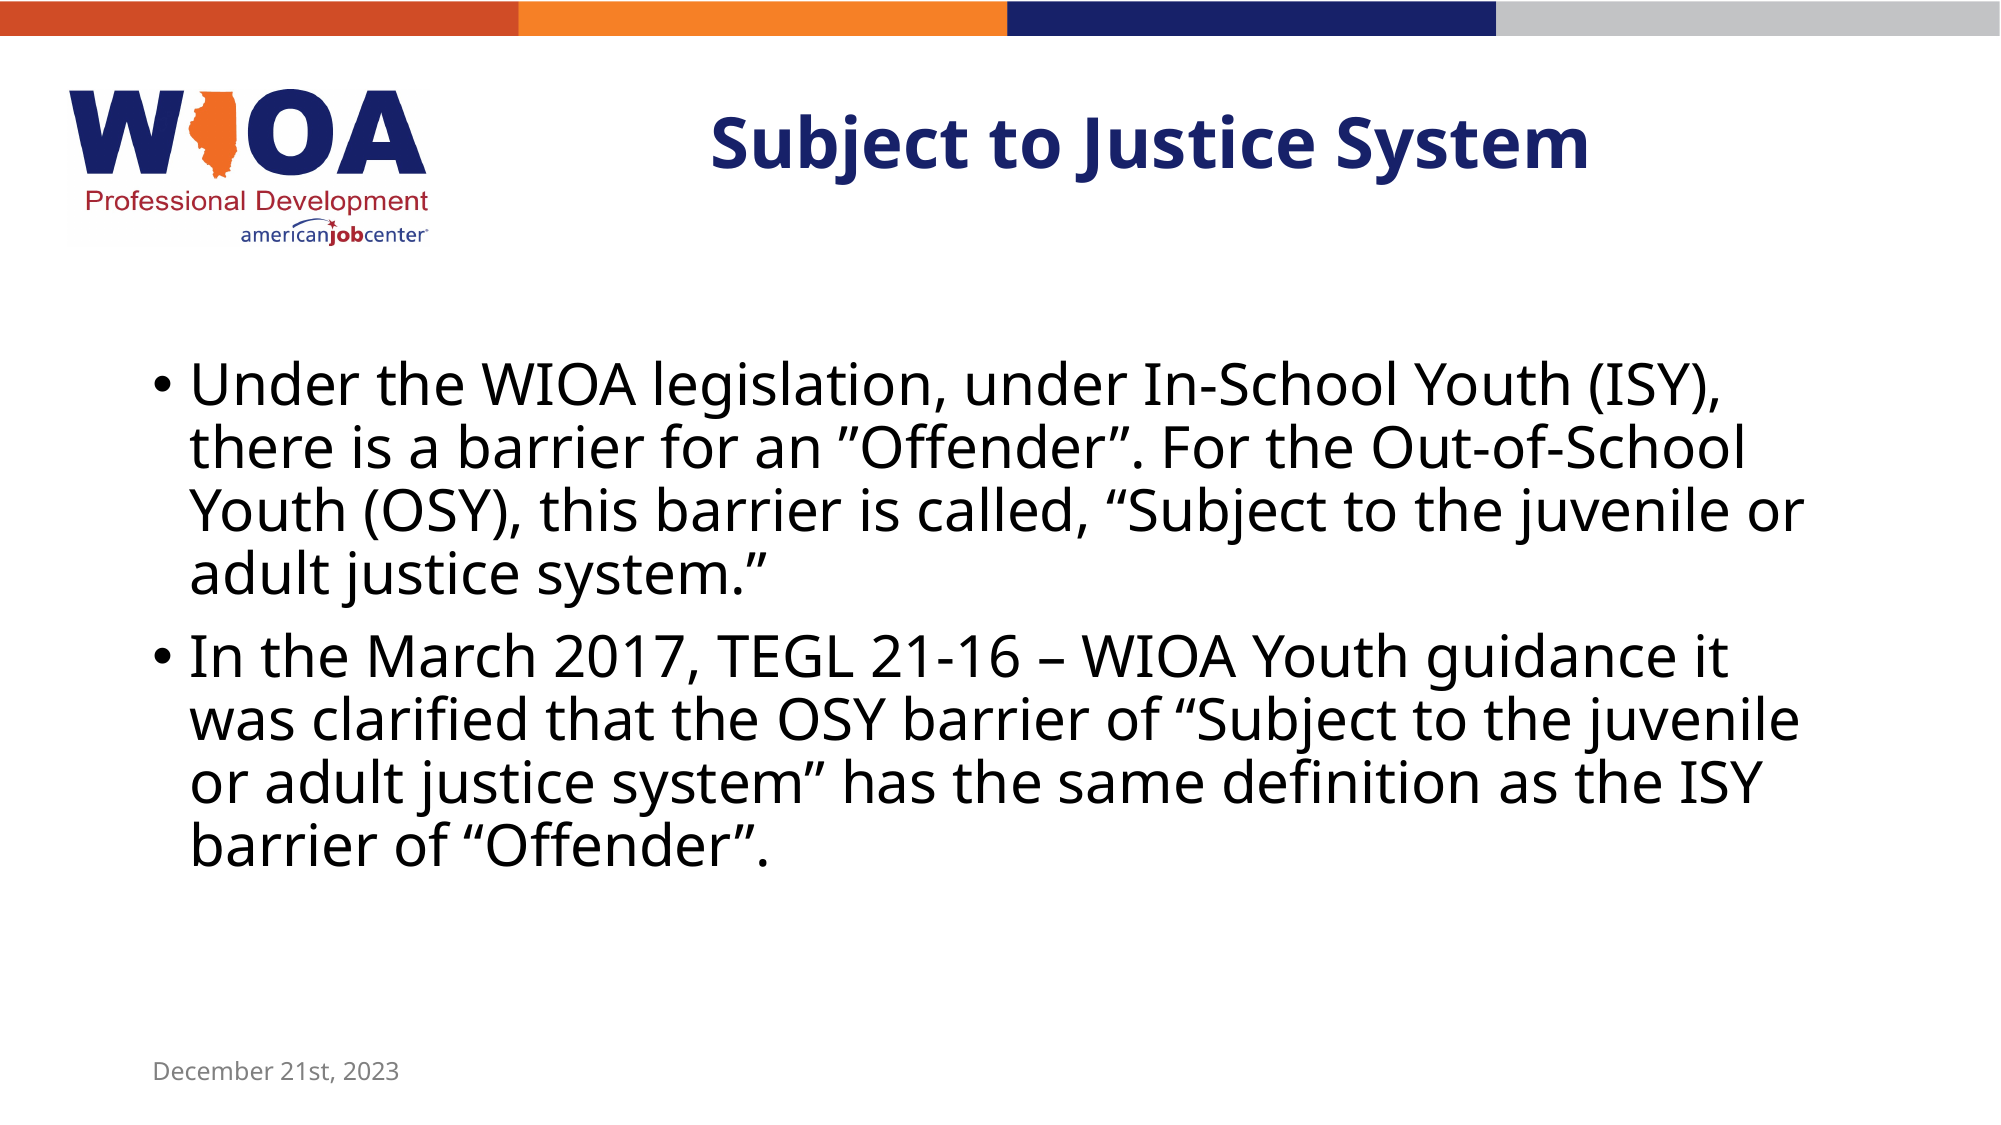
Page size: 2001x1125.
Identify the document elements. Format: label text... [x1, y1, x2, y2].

footer December 21st, 2023 [137, 1042, 1338, 1103]
title Subject to Justice System [526, 100, 1777, 193]
list Under the WIOA legislation, under In-School Youth (ISY), there is a barrier for an ”Offender”. For the Out-of-School Youth (OSY), this barrier is called, “Subject to the juvenile or adult justice system.” In the March 2017, TEGL 21-16 – WIOA Youth guidance it was clarified that the OSY barrier of “Subject to the juvenile or adult justice system” has the same definition as the ISY barrier of “Offender”. [137, 347, 1863, 1014]
picture [0, 0, 2000, 1125]
